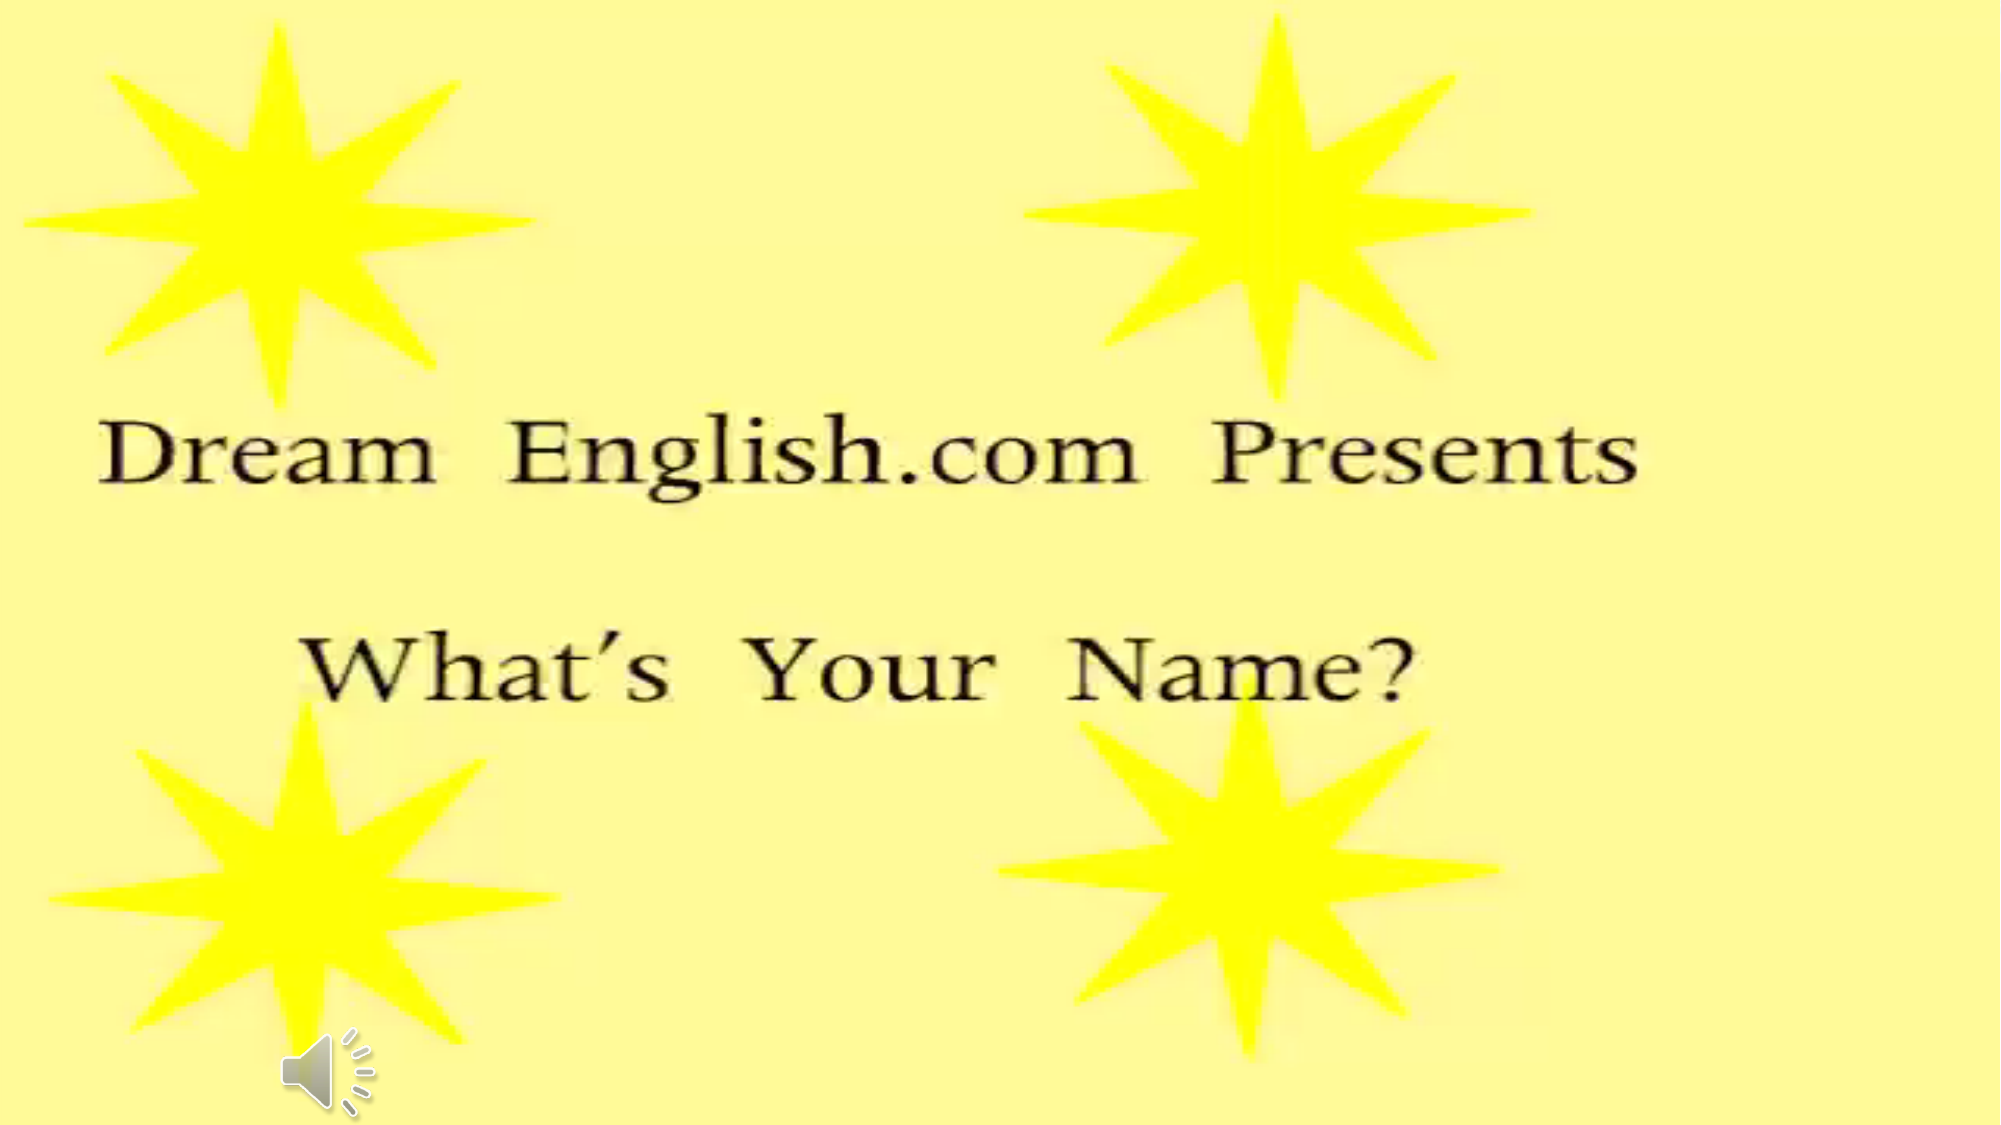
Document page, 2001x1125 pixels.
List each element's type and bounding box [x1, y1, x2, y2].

picture [280, 1024, 381, 1125]
text_box [0, 0, 2000, 1125]
